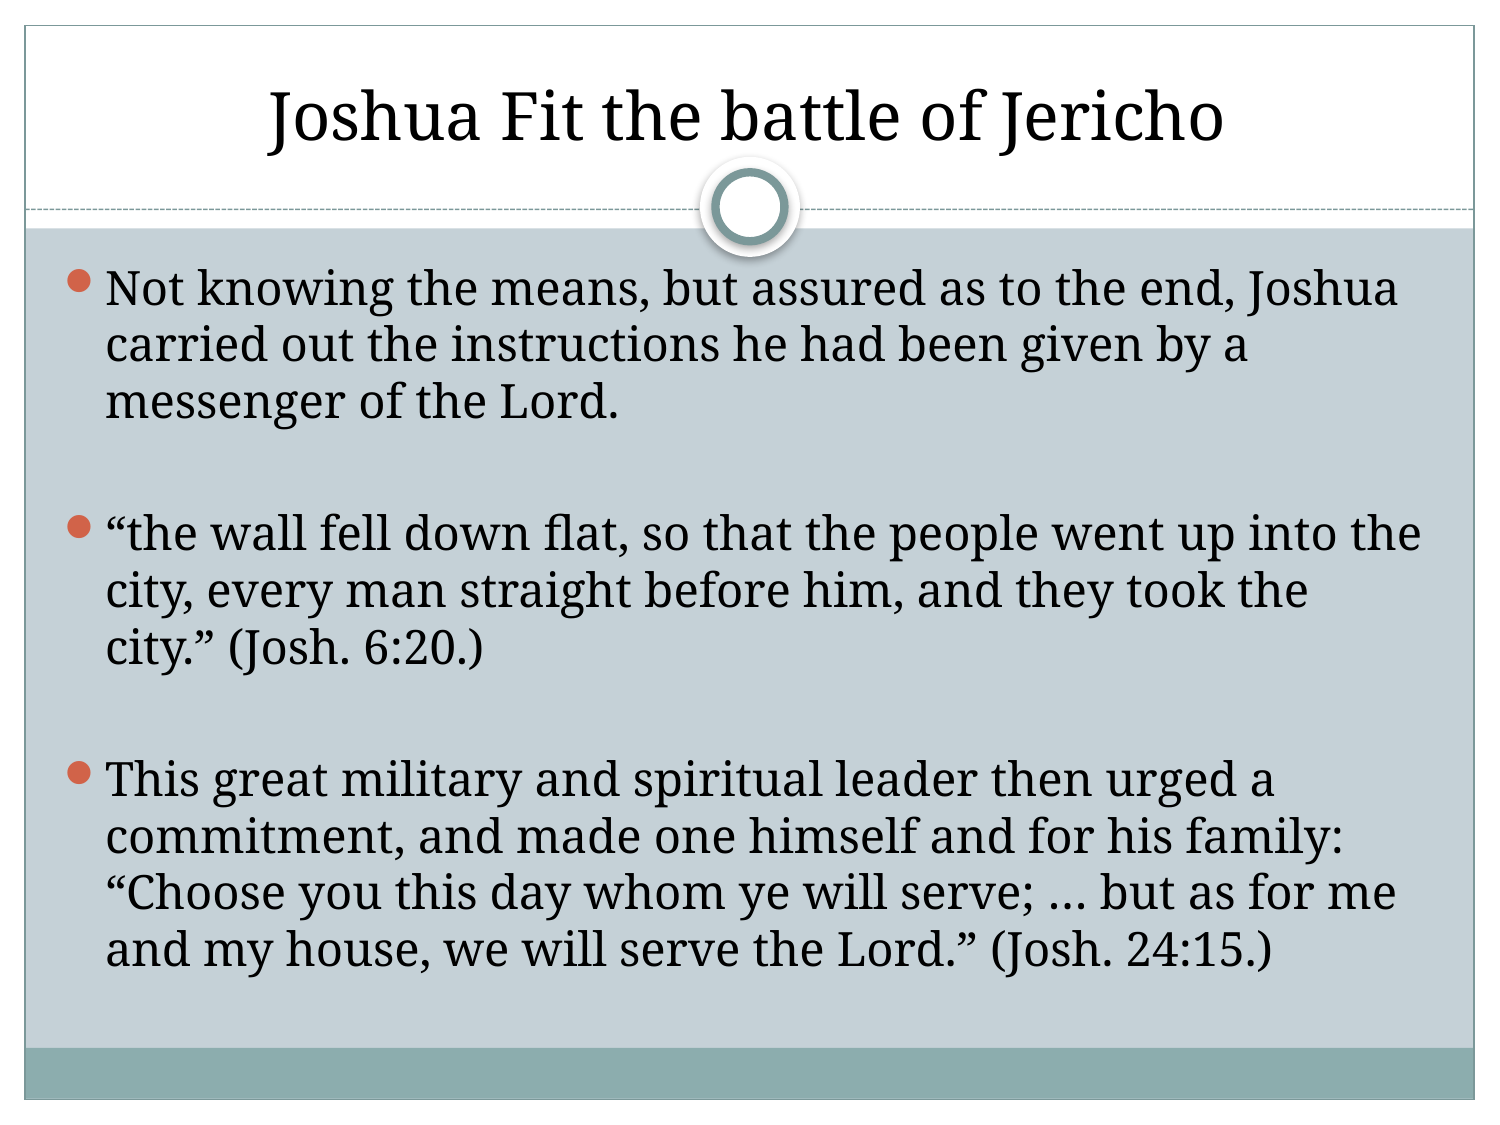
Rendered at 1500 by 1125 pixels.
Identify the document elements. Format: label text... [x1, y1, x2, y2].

list Not knowing the means, but assured as to the end, Joshua carried out the instructions he had been given by a messenger of the Lord. “the wall fell down flat, so that the people went up into the city, every man straight before him, and they took the city.” (Josh. 6:20.) This great military and spiritual leader then urged a commitment, and made one himself and for his family: “Choose you this day whom ye will serve; … but as for me and my house, we will serve the Lord.” (Josh. 24:15.) [49, 250, 1445, 1001]
text_box Joshua Fit the battle of Jericho [253, 66, 1412, 161]
